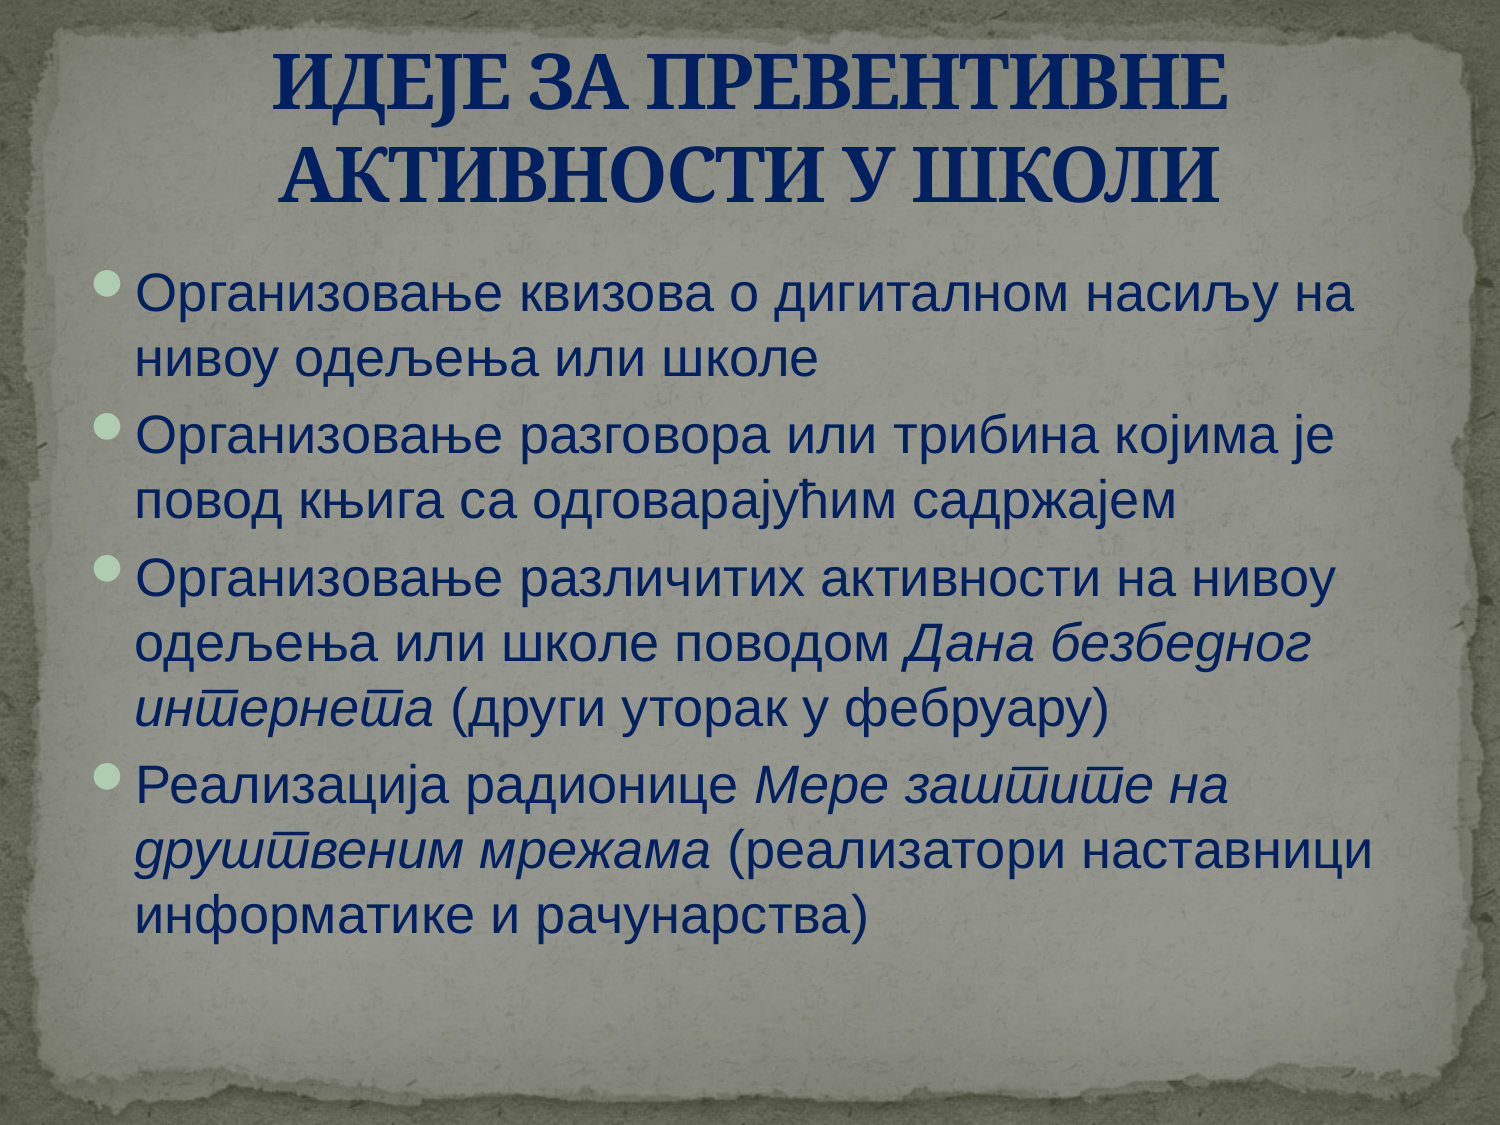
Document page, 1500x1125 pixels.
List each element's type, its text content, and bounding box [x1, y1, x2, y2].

title ИДЕЈЕ ЗА ПРЕВЕНТИВНЕ АКТИВНОСТИ У ШКОЛИ [74, 24, 1425, 225]
list Организовање квизова о дигиталном насиљу на нивоу одељења или школе Организовање разговора или трибина којима је повод књига са одговарајућим садржајем Организовање различитих активности на нивоу одељења или школе поводом Дана безбедног интернета (други уторак у фебруару) Реализација радионице Мере заштите на друштвеним мрежама (реализатори наставници информатике и рачунарства) [75, 249, 1425, 1000]
